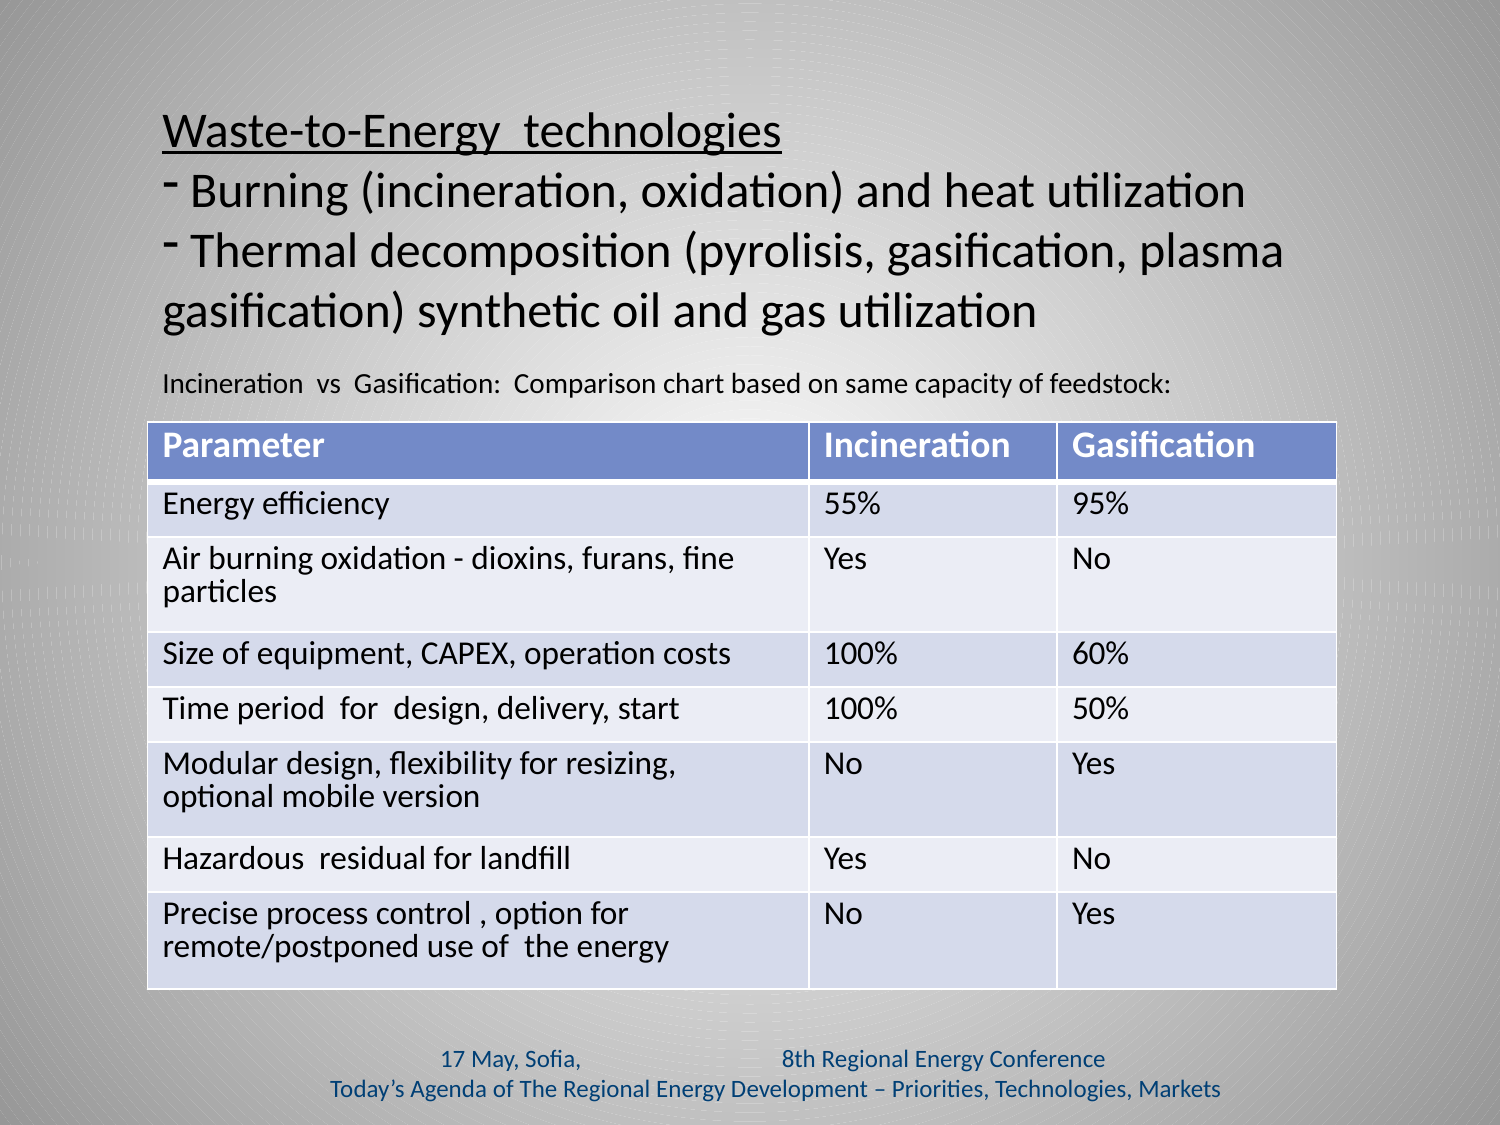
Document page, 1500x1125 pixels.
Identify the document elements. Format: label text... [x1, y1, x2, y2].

footer 17 May, Sofia, 8th Regional Energy Conference Today’s Agenda of The Regional Energy Development – Priorities, Technologies, Markets [171, 1042, 1388, 1103]
table_cell Modular design, flexibility for resizing, optional mobile version [148, 743, 808, 836]
table_cell 50% [1058, 688, 1336, 741]
table_cell 95% [1058, 485, 1336, 536]
table_cell No [1058, 838, 1336, 891]
text_box Waste-to-Energy technologies Burning (incineration, oxidation) and heat utilization Thermal decomposition (pyrolisis, gasification, plasma gasification) synthetic oil and gas utilization Incineration vs Gasification: Comparison chart based on same capacity of feedstock: [147, 90, 1376, 588]
table_cell No [1058, 538, 1336, 631]
table_header Parameter [148, 423, 808, 479]
table_cell Yes [1058, 743, 1336, 836]
table_cell Yes [810, 538, 1056, 631]
table_cell Air burning oxidation - dioxins, furans, fine particles [148, 538, 808, 631]
table_cell Yes [1058, 893, 1336, 988]
table_cell Energy efficiency [148, 485, 808, 536]
table_cell 100% [810, 688, 1056, 741]
table_cell Size of equipment, CAPEX, operation costs [148, 633, 808, 686]
table_cell Precise process control , option for remote/postponed use of the energy [148, 893, 808, 988]
table_cell Hazardous residual for landfill [148, 838, 808, 891]
table_cell Yes [810, 838, 1056, 891]
table_cell 55% [810, 485, 1056, 536]
table_cell 100% [810, 633, 1056, 686]
table_cell 60% [1058, 633, 1336, 686]
table_header Gasification [1058, 423, 1336, 479]
table_cell No [810, 893, 1056, 988]
table_cell No [810, 743, 1056, 836]
table_header Incineration [810, 423, 1056, 479]
table_cell Time period for design, delivery, start [148, 688, 808, 741]
